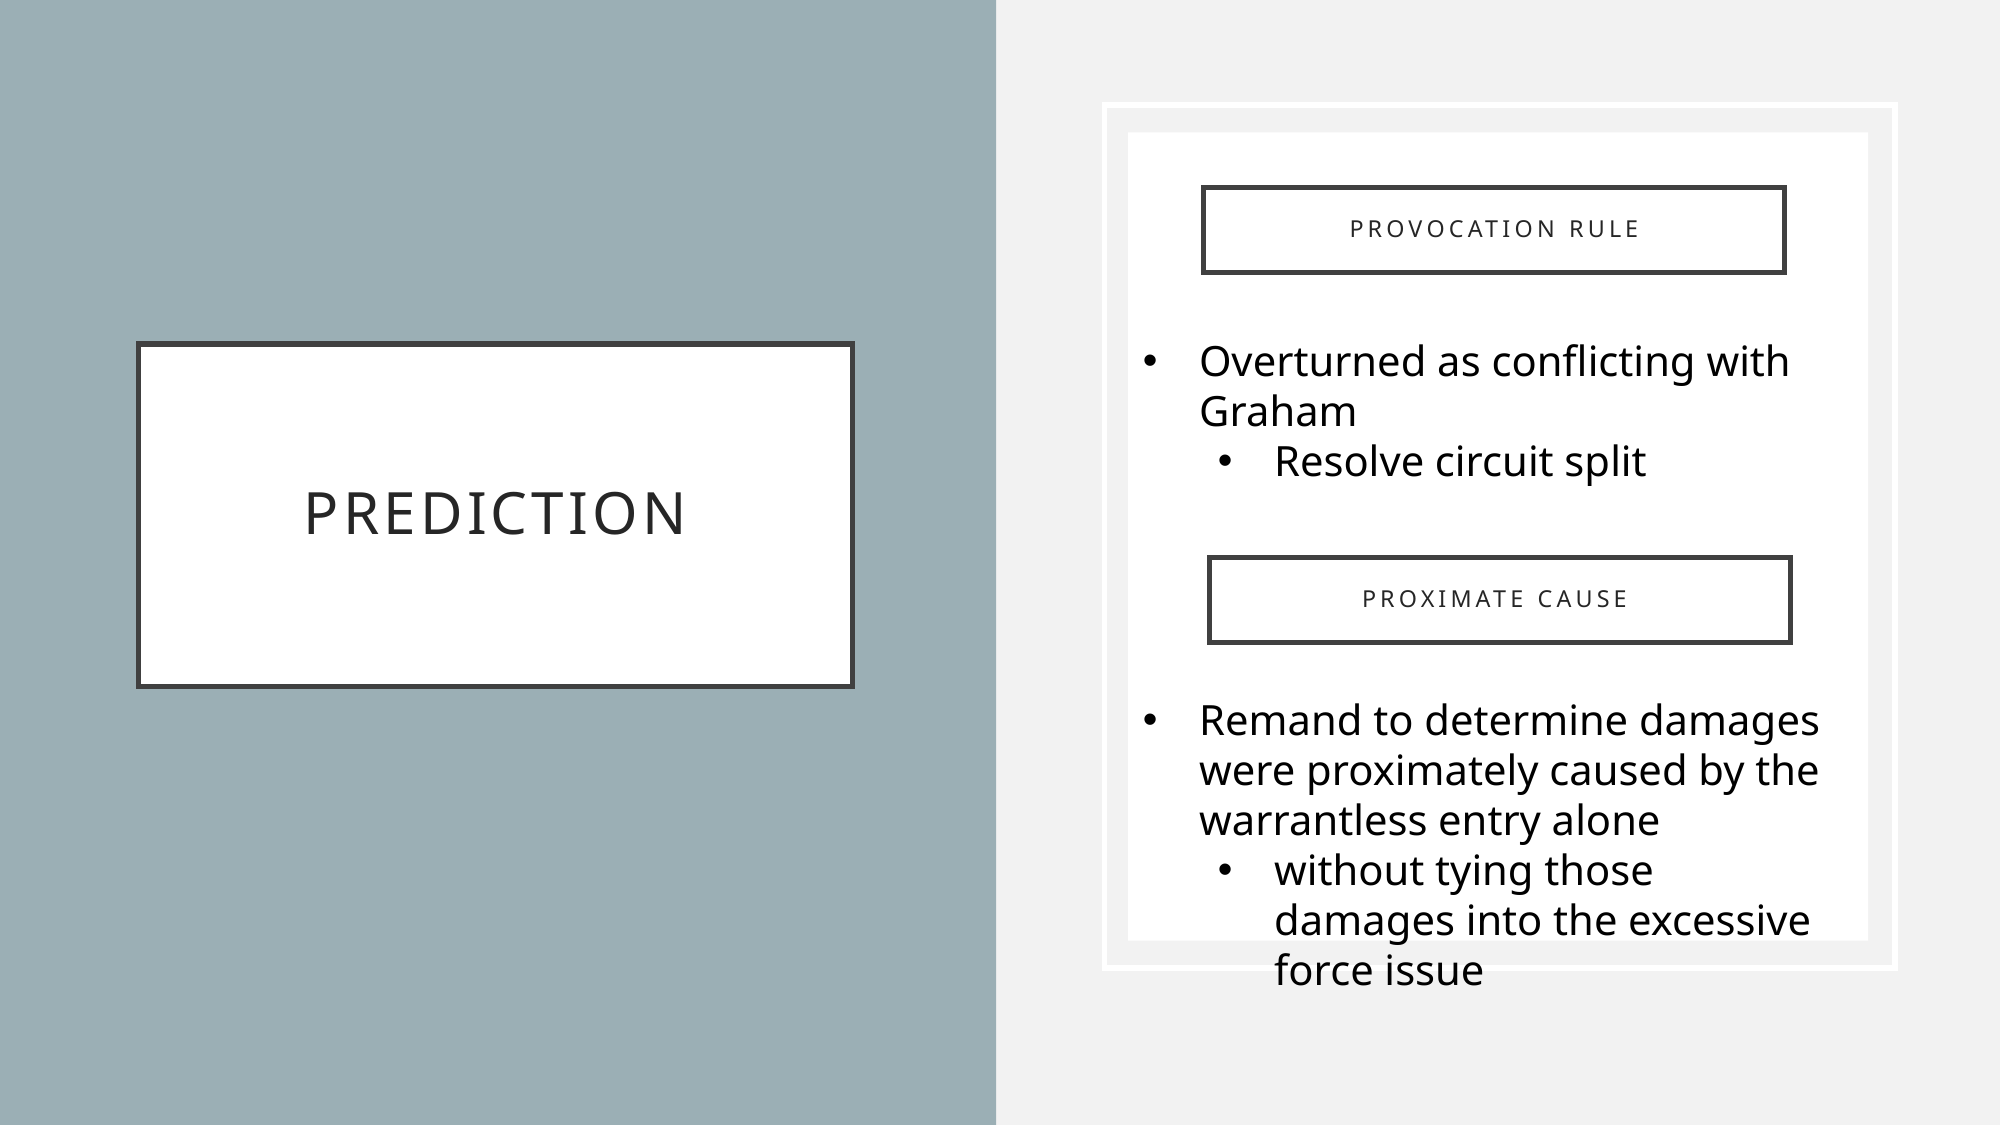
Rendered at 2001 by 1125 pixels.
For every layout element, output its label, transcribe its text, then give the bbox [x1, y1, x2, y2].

text_box Proximate Cause [1209, 557, 1791, 643]
text_box Provocation Rule [1203, 187, 1785, 273]
text_box Overturned as conflicting with Graham Resolve circuit split [1128, 327, 1958, 553]
text_box [0, 0, 997, 1125]
text_box [1127, 131, 1869, 942]
text_box [1103, 104, 1896, 969]
text_box Remand to determine damages were proximately caused by the warrantless entry alone without tying those damages into the excessive force issue [1128, 686, 1861, 1002]
title Prediction [136, 341, 855, 689]
